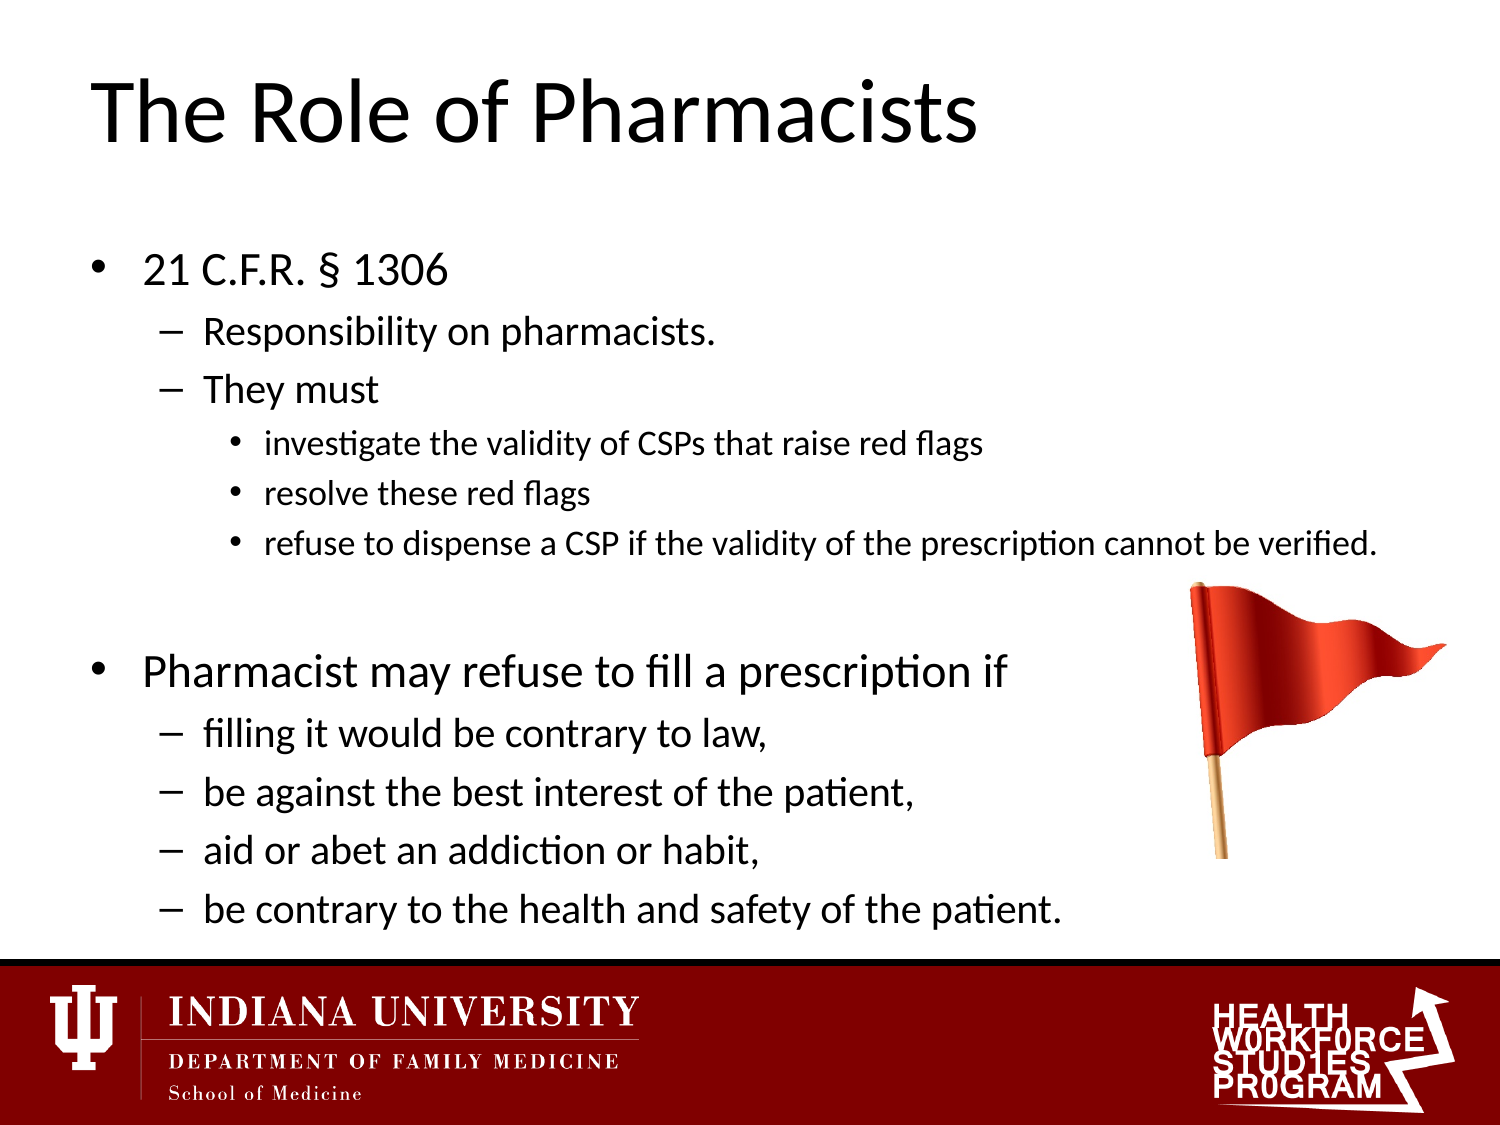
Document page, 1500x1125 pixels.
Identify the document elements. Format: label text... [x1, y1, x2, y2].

title The Role of Pharmacists [75, 12, 1425, 200]
picture [50, 985, 639, 1100]
list 21 C.F.R. § 1306 Responsibility on pharmacists. They must investigate the validity of CSPs that raise red flags resolve these red flags refuse to dispense a CSP if the validity of the prescription cannot be verified. Pharmacist may refuse to fill a prescription if filling it would be contrary to law, be against the best interest of the patient, aid or abet an addiction or habit, be contrary to the health and safety of the patient. [75, 229, 1425, 950]
picture [1187, 574, 1451, 859]
picture [1212, 987, 1455, 1113]
